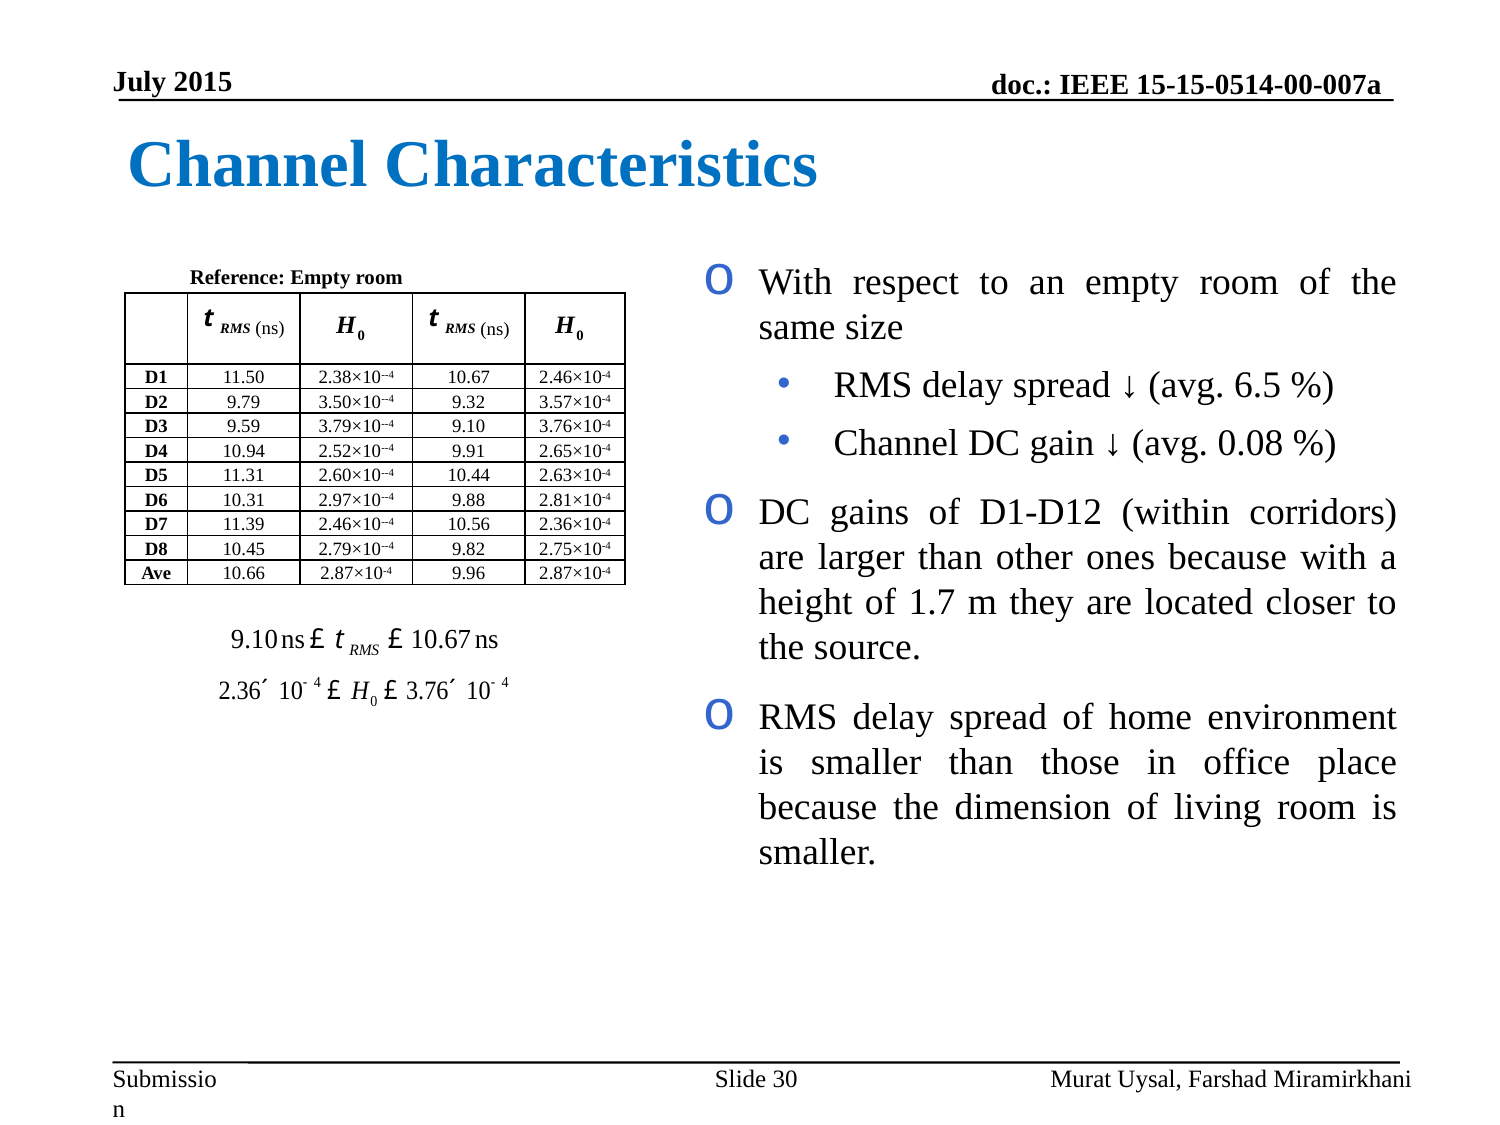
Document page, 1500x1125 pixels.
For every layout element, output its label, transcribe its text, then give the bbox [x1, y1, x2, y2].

table_cell D4 [126, 438, 187, 461]
table_cell 11.31 [188, 463, 299, 486]
table_cell 2.65×10-4 [526, 438, 624, 461]
table_cell 2.52×10--4 [301, 438, 412, 461]
table_cell 3.50×10--4 [301, 389, 412, 412]
table_cell 11.39 [188, 512, 299, 535]
table_header [413, 294, 524, 363]
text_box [330, 308, 370, 347]
table_cell 2.75×10-4 [526, 536, 624, 559]
table_header [301, 296, 412, 363]
table_cell 9.91 [413, 438, 524, 461]
table_cell D5 [126, 463, 187, 486]
table_cell 2.46×10--4 [301, 512, 412, 535]
table_cell 9.32 [413, 389, 524, 412]
table_cell 10.31 [188, 487, 299, 510]
table_cell 9.10 [413, 414, 524, 437]
text_box (ns) [258, 308, 300, 346]
table_cell 10.45 [188, 536, 299, 559]
table_cell D2 [126, 389, 187, 412]
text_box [199, 301, 257, 340]
slide_number Slide 30 [712, 1062, 800, 1093]
table_cell 3.57×10-4 [526, 389, 624, 412]
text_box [214, 670, 513, 713]
table_cell 2.38×10--4 [301, 365, 412, 388]
table_cell 10.56 [413, 512, 524, 535]
table_cell 2.81×10-4 [526, 487, 624, 510]
table_cell Ave [126, 561, 187, 584]
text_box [549, 308, 589, 347]
table_cell 2.60×10--4 [301, 463, 412, 486]
table_cell D6 [126, 487, 187, 510]
table_cell D3 [126, 414, 187, 437]
table_cell 9.82 [413, 536, 524, 559]
table_cell 9.96 [413, 561, 524, 584]
table_cell 3.76×10-4 [526, 414, 624, 437]
table_cell D1 [126, 365, 187, 388]
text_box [227, 621, 503, 663]
table_header [126, 294, 187, 363]
table_cell 3.79×10--4 [301, 414, 412, 437]
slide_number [112, 62, 375, 98]
text_box Reference: Empty room [174, 255, 425, 296]
table_cell 9.79 [188, 389, 299, 412]
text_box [424, 301, 482, 340]
table_cell 9.88 [413, 487, 524, 510]
text_box Channel Characteristics [112, 112, 1264, 213]
table_cell 9.59 [188, 414, 299, 437]
table_cell 2.97×10--4 [301, 487, 412, 510]
table_cell 11.50 [188, 365, 299, 388]
table_header [526, 294, 624, 363]
table_cell 2.46×10-4 [526, 365, 624, 388]
table_header [188, 296, 299, 363]
table_cell D7 [126, 512, 187, 535]
table_cell 10.44 [413, 463, 524, 486]
table_cell 2.87×10-4 [526, 561, 624, 584]
table_cell 2.63×10-4 [526, 463, 624, 486]
table_cell 10.66 [188, 561, 299, 584]
table_cell 2.79×10--4 [301, 536, 412, 559]
table_cell 10.67 [413, 365, 524, 388]
table_cell 2.36×10-4 [526, 512, 624, 535]
text_box (ns) [482, 308, 525, 347]
footer Murat Uysal, Farshad Miramirkhani [900, 1062, 1413, 1093]
table_cell D8 [126, 536, 187, 559]
table_cell 2.87×10-4 [301, 561, 412, 584]
text_box With respect to an empty room of the same size RMS delay spread ↓ (avg. 6.5 %) Channel DC gain ↓ (avg. 0.08 %) DC gains of D1-D12 (within corridors) are larger than other ones because with a height of 1.7 m they are located closer to the source. RMS delay spread of home environment is smaller than those in office place because the dimension of living room is smaller. [687, 249, 1413, 950]
table_cell 10.94 [188, 438, 299, 461]
